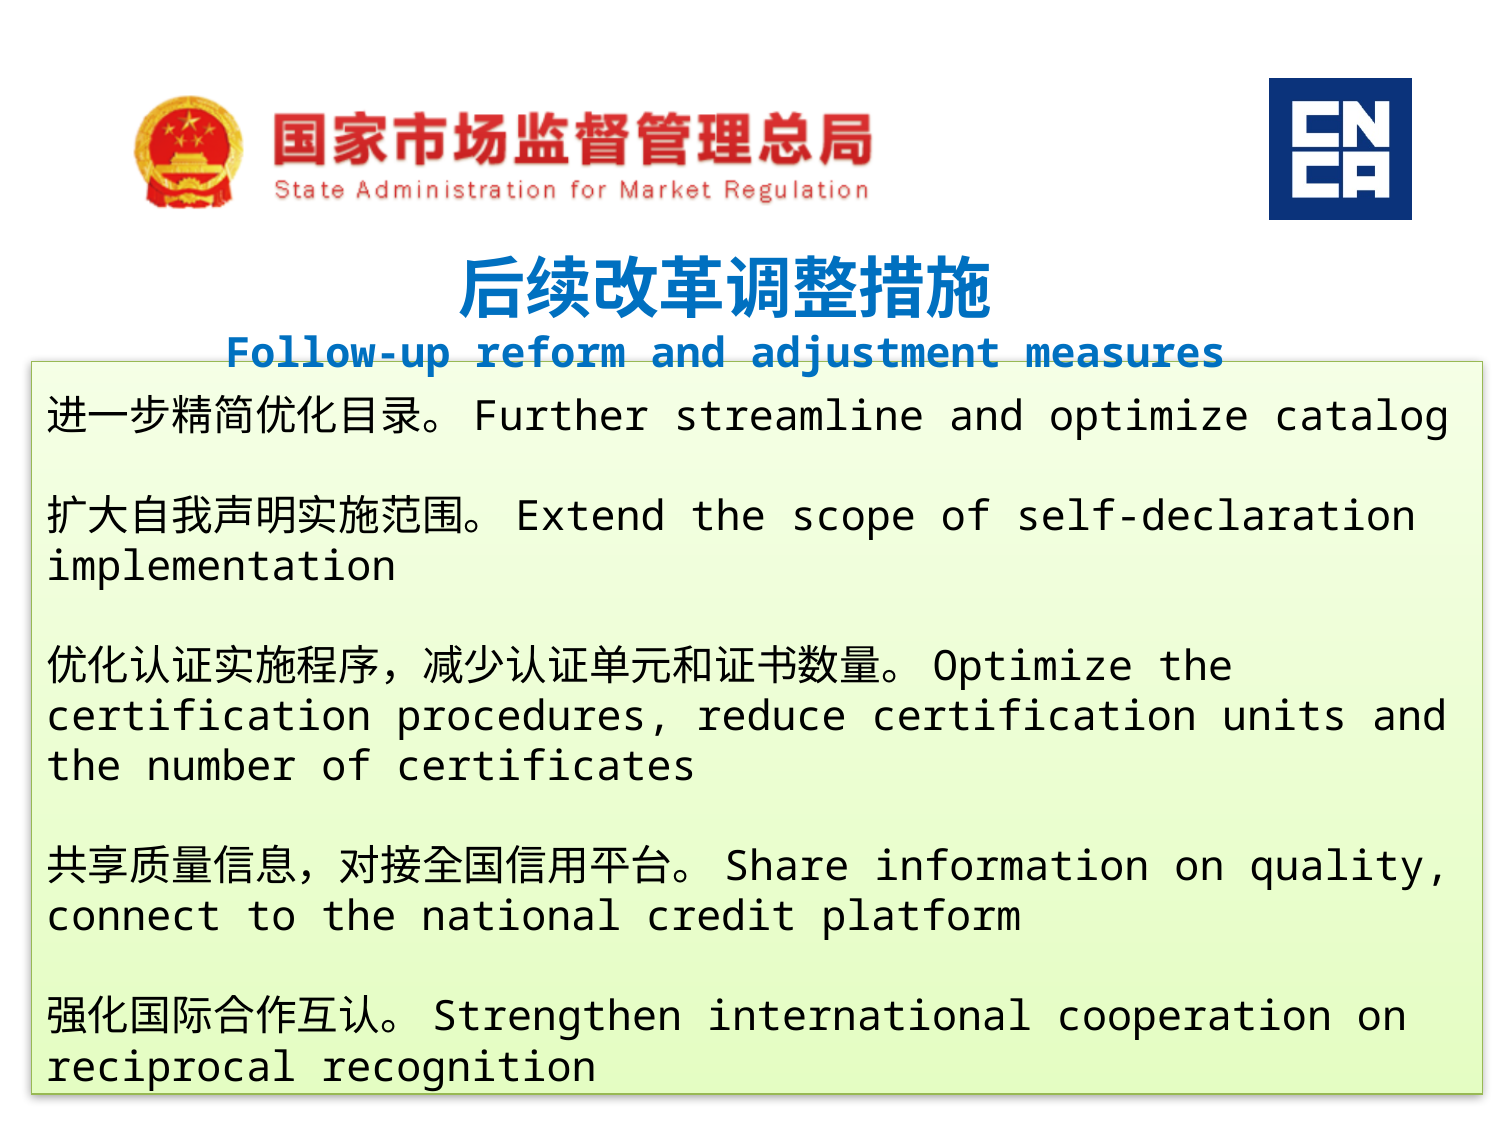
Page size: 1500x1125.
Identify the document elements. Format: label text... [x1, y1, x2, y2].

picture [0, 66, 1109, 230]
text_box 进一步精简优化目录。Further streamline and optimize catalog 扩大自我声明实施范围。Extend the scope of self-declaration implementation 优化认证实施程序，减少认证单元和证书数量。Optimize the certification procedures, reduce certification units and the number of certificates 共享质量信息，对接全国信用平台。Share information on quality, connect to the national credit platform 强化国际合作互认。Strengthen international cooperation on reciprocal recognition [31, 361, 1483, 1094]
picture [1269, 78, 1412, 220]
text_box 后续改革调整措施 Follow-up reform and adjustment measures [50, 191, 1401, 431]
